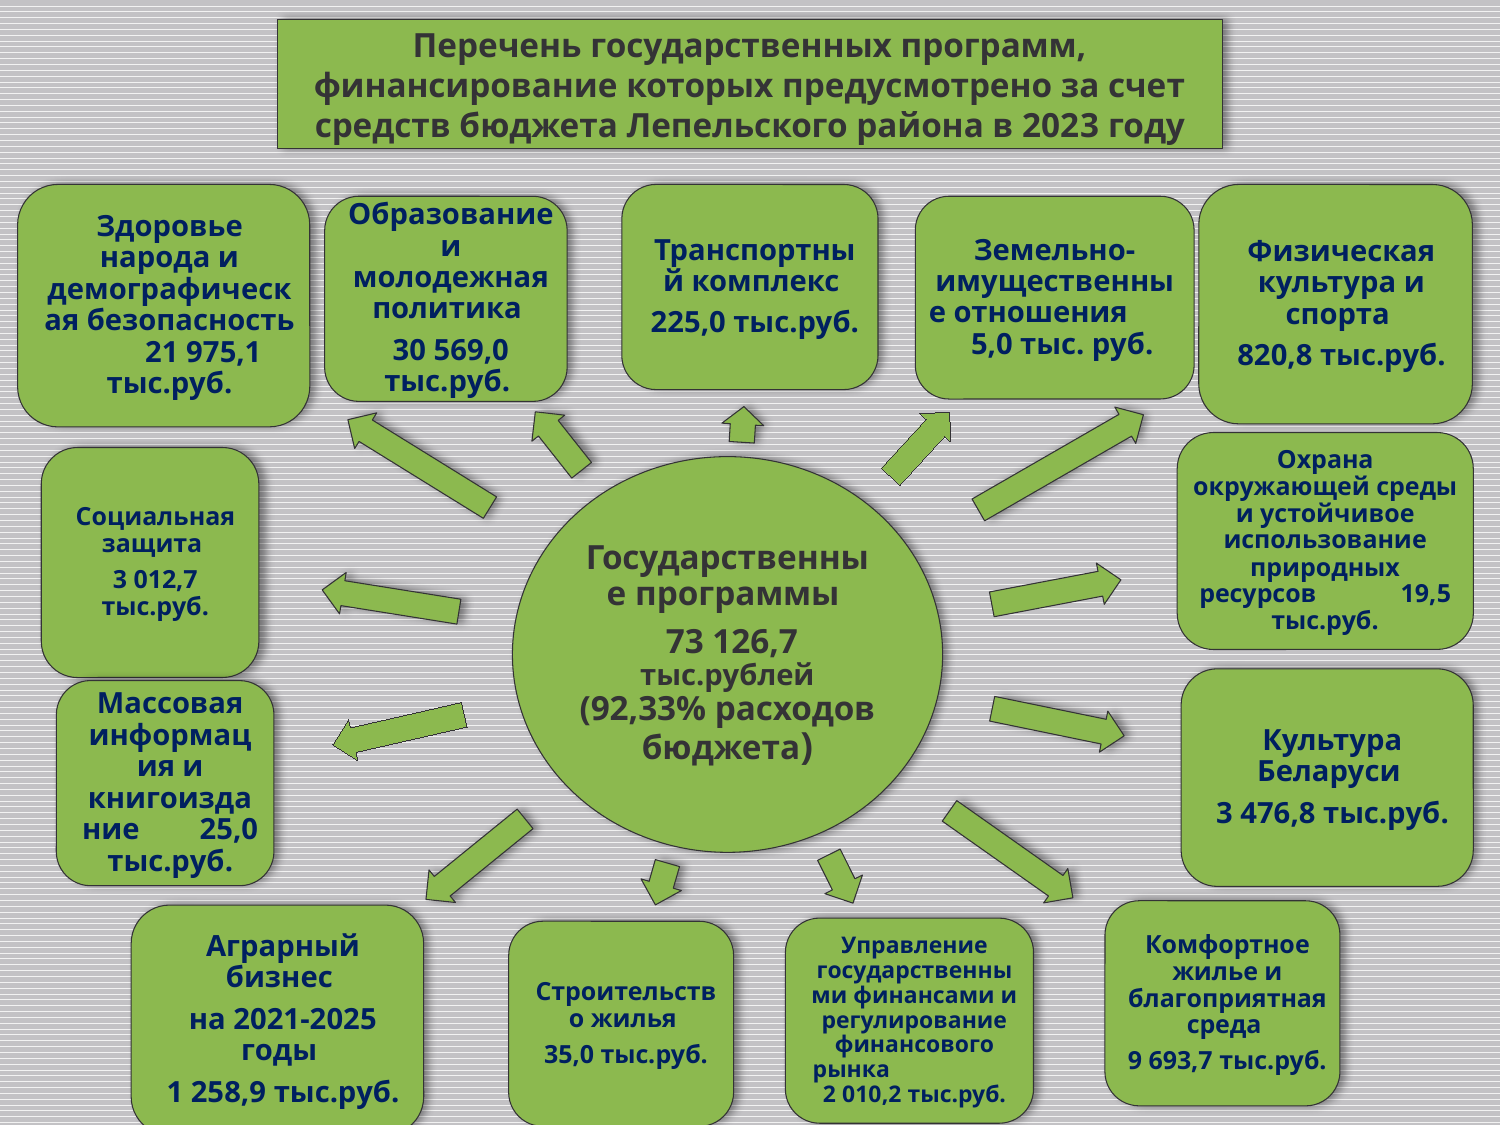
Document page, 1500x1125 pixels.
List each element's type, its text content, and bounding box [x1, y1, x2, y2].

text_box Перечень государственных программ, финансирование которых предусмотрено за счет средств бюджета Лепельского района в 2023 году [275, 17, 1224, 151]
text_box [0, 172, 1474, 1125]
